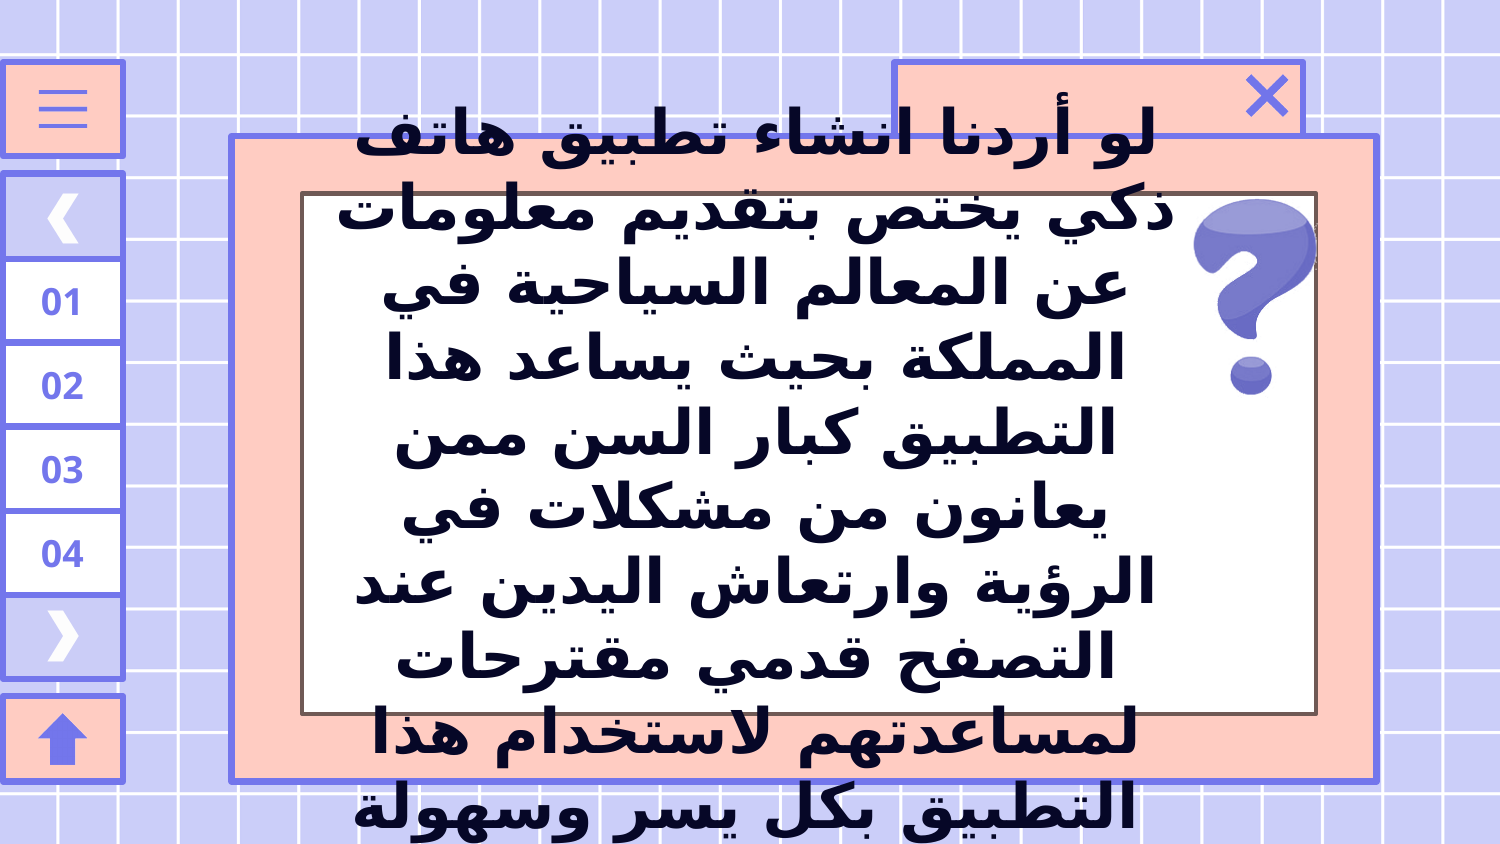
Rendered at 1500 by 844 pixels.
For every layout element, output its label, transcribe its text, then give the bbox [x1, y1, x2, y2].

text_box [300, 191, 1318, 716]
text_box 04 [20, 533, 104, 572]
picture [0, 0, 1500, 844]
subtitle لو أردنا انشاء تطبيق هاتف ذكي يختص بتقديم معلومات عن المعالم السياحية في المملكة بحيث يساعد هذا التطبيق كبار السن ممن يعانون من مشكلات في الرؤية وارتعاش اليدين عند التصفح قدمي مقترحات لمساعدتهم لاستخدام هذا التطبيق بكل يسر وسهولة [332, 239, 1181, 694]
picture [38, 610, 88, 662]
picture [38, 193, 88, 245]
picture [38, 90, 88, 129]
text_box 01 [20, 281, 104, 319]
text_box 02 [20, 365, 104, 403]
picture [37, 713, 88, 765]
text_box 03 [20, 449, 104, 487]
